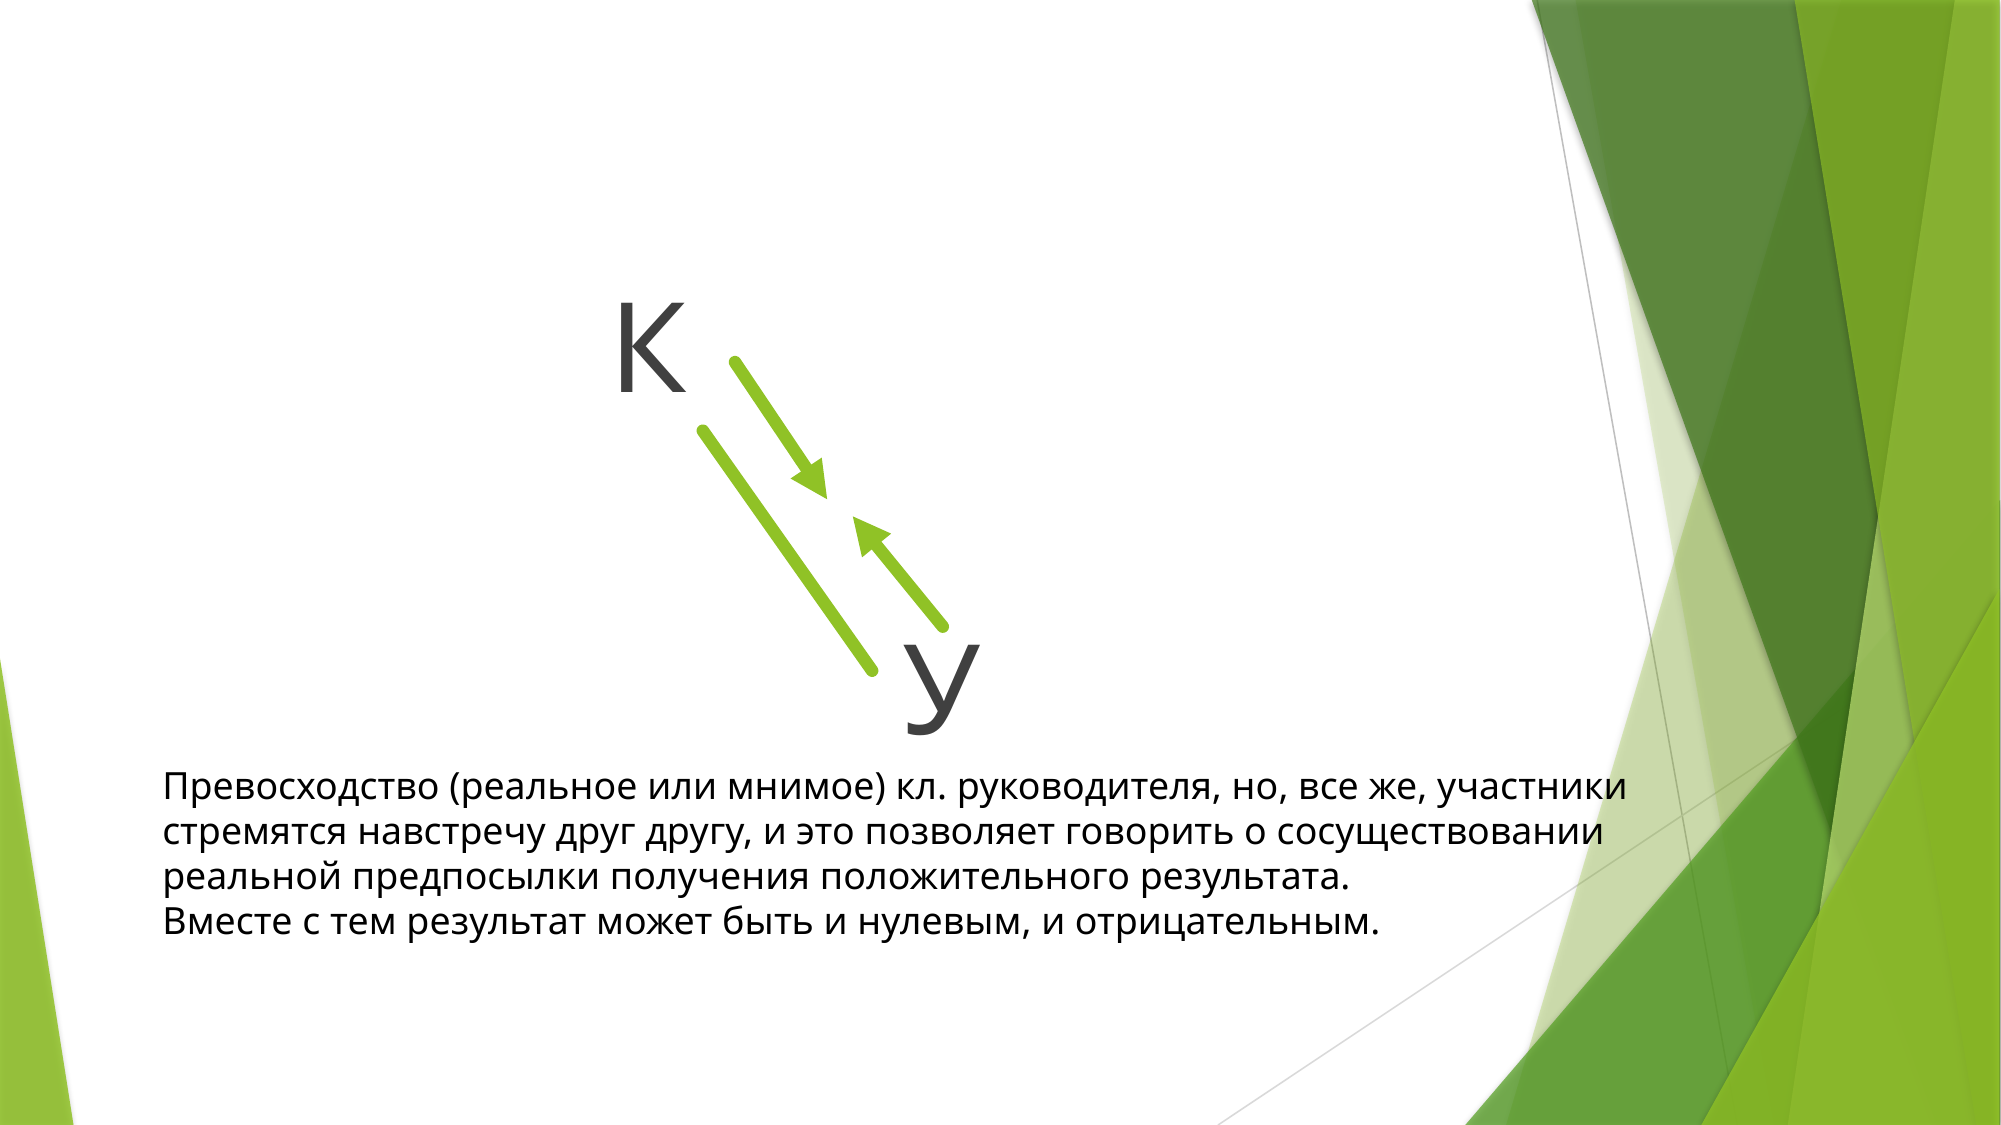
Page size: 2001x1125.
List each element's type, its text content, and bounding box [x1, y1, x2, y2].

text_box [734, 361, 828, 429]
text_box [702, 430, 873, 672]
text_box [877, 515, 944, 628]
text_box Превосходство (реальное или мнимое) кл. руководителя, но, все же, участники стремятся навстречу друг другу, и это позволяет говорить о сосуществовании реальной предпосылки получения положительного результата. Вместе с тем результат может быть и нулевым, и отрицательным. [147, 754, 1665, 950]
list К У [147, 260, 1215, 754]
